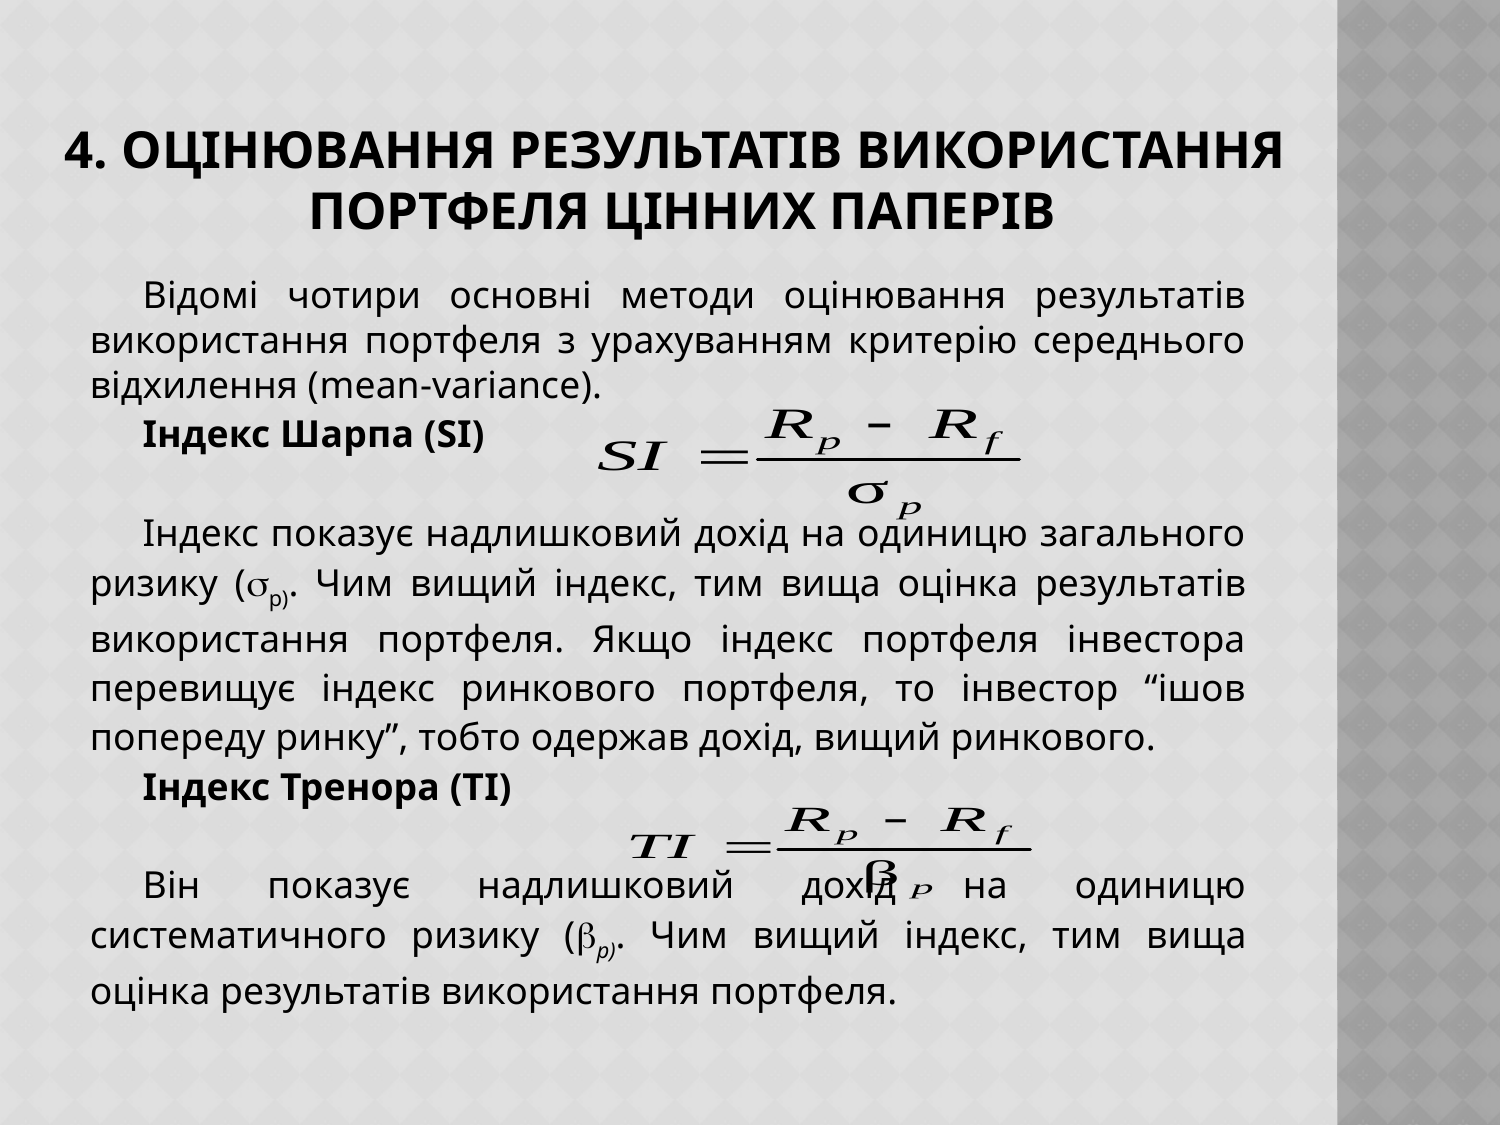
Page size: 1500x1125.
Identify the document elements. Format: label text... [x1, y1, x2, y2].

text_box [584, 396, 1034, 528]
title 4. Оцінювання результатів використання портфеля цінних паперів [0, 52, 1365, 240]
list Відомі чотири основні методи оцінювання результатів використання портфеля з урахуванням критерію середнього відхилення (mean-variance). Індекс Шарпа (SI) Індекс показує надлишковий дохід на одиницю загального ризику (р). Чим вищий індекс, тим вища оцінка результатів використання портфеля. Якщо індекс портфеля інвестора перевищує індекс ринкового портфеля, то інвестор “ішов попереду ринку”, тобто одержав дохід, вищий ринкового. Індекс Тренора (TI) Він показує надлишковий дохід на одиницю систематичного ризику (р). Чим вищий індекс, тим вища оцінка результатів використання портфеля. [75, 264, 1263, 1059]
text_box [619, 798, 1046, 906]
